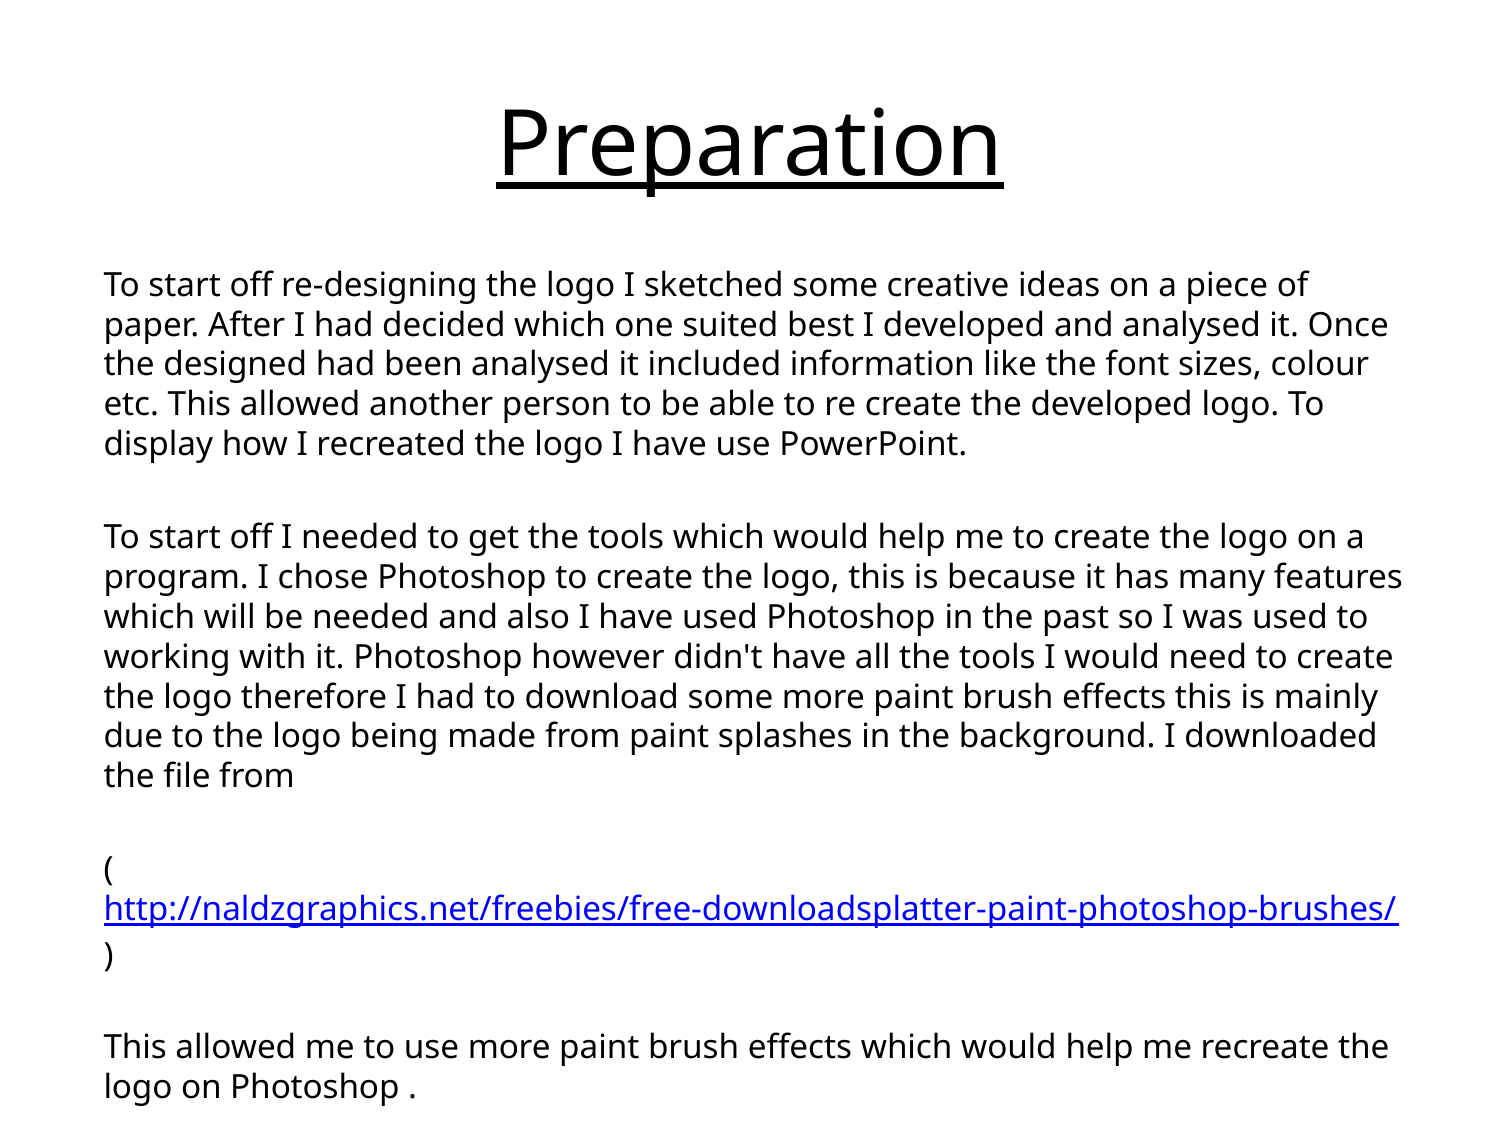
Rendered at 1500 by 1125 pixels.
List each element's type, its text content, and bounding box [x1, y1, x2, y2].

title Preparation [75, 45, 1425, 233]
list To start off re-designing the logo I sketched some creative ideas on a piece of paper. After I had decided which one suited best I developed and analysed it. Once the designed had been analysed it included information like the font sizes, colour etc. This allowed another person to be able to re create the developed logo. To display how I recreated the logo I have use PowerPoint. To start off I needed to get the tools which would help me to create the logo on a program. I chose Photoshop to create the logo, this is because it has many features which will be needed and also I have used Photoshop in the past so I was used to working with it. Photoshop however didn't have all the tools I would need to create the logo therefore I had to download some more paint brush effects this is mainly due to the logo being made from paint splashes in the background. I downloaded the file from (http://naldzgraphics.net/freebies/free-downloadsplatter-paint-photoshop-brushes/) This allowed me to use more paint brush effects which would help me recreate the logo on Photoshop . [88, 255, 1424, 1125]
